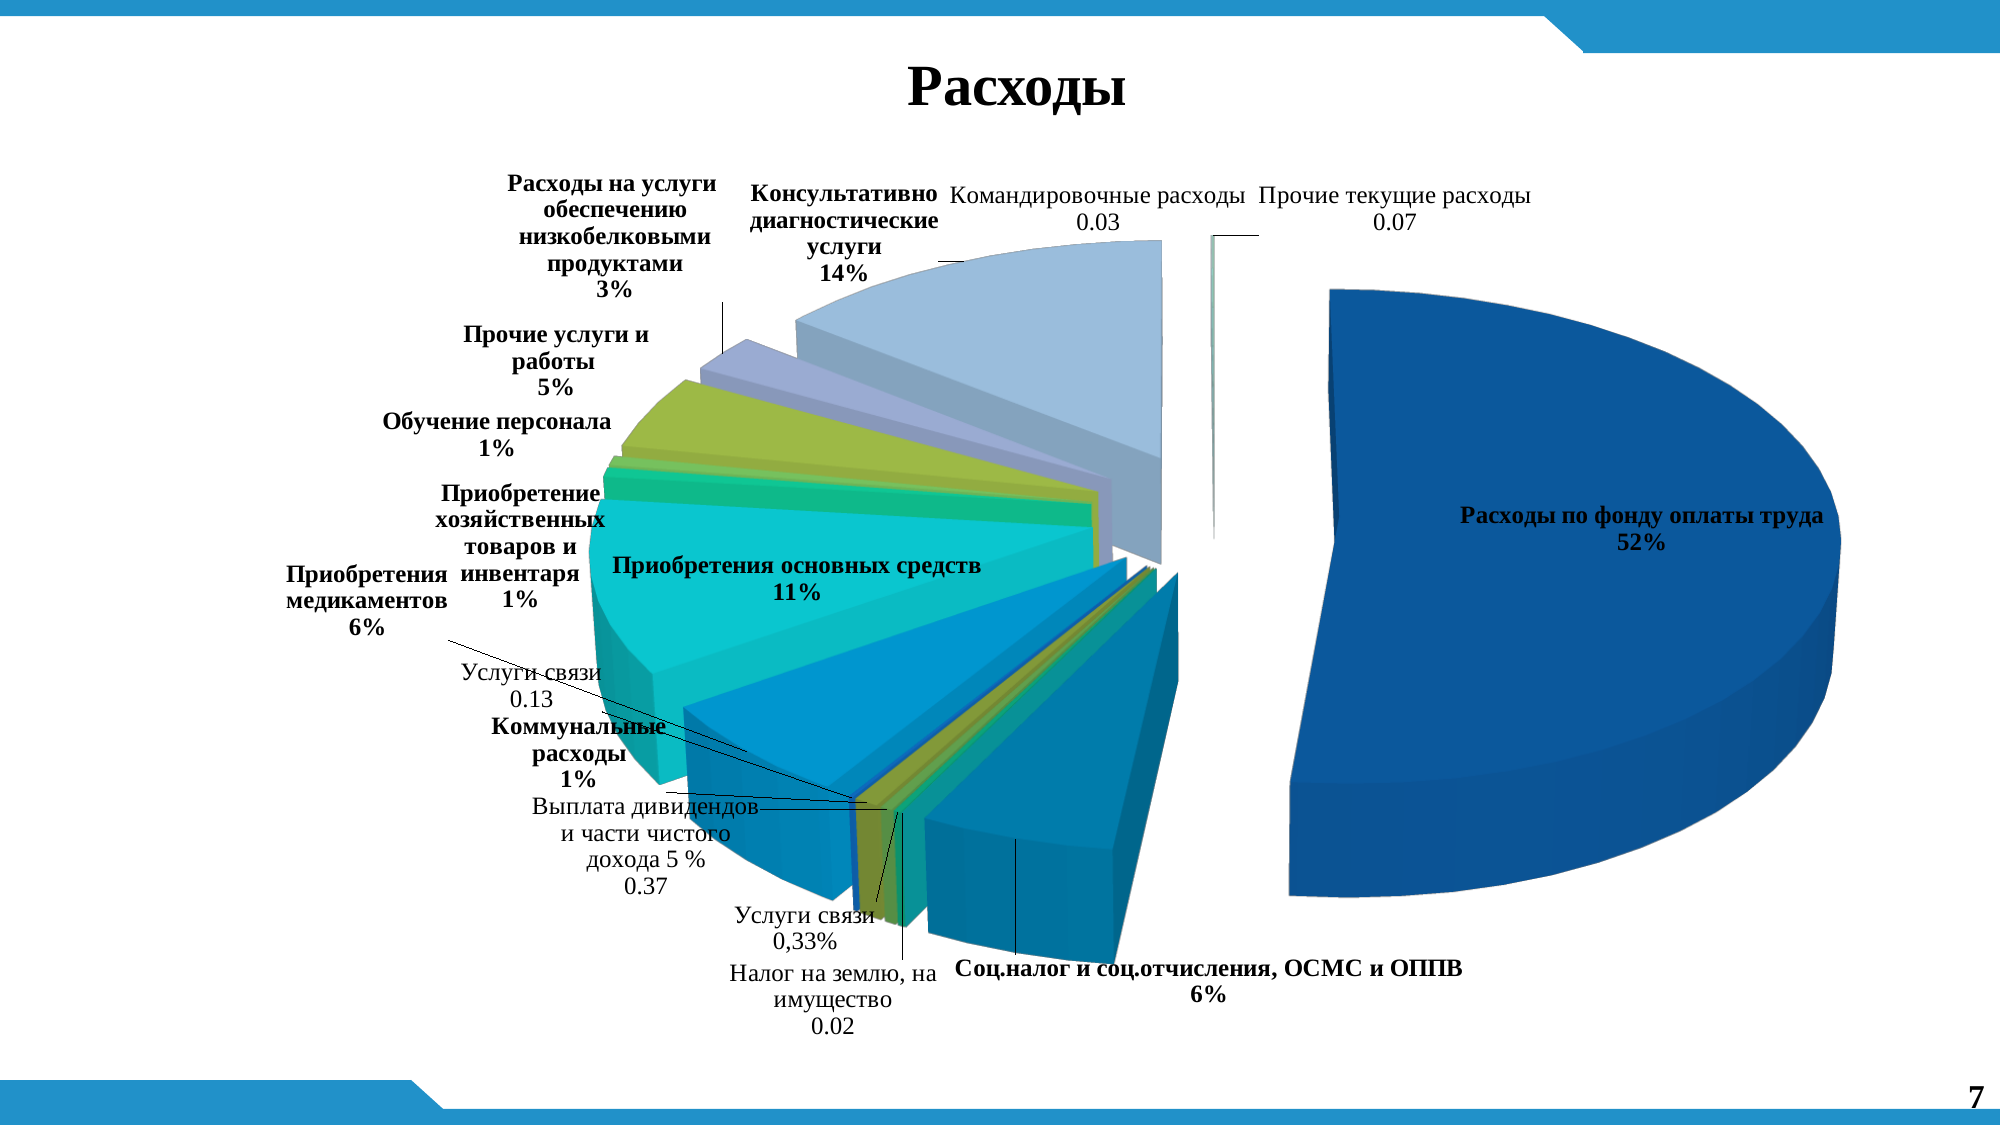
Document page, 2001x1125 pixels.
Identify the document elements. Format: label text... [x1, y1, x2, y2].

slide_number 7 [1533, 1065, 2000, 1125]
title Расходы [121, 35, 1914, 140]
chart [74, 140, 1950, 1067]
